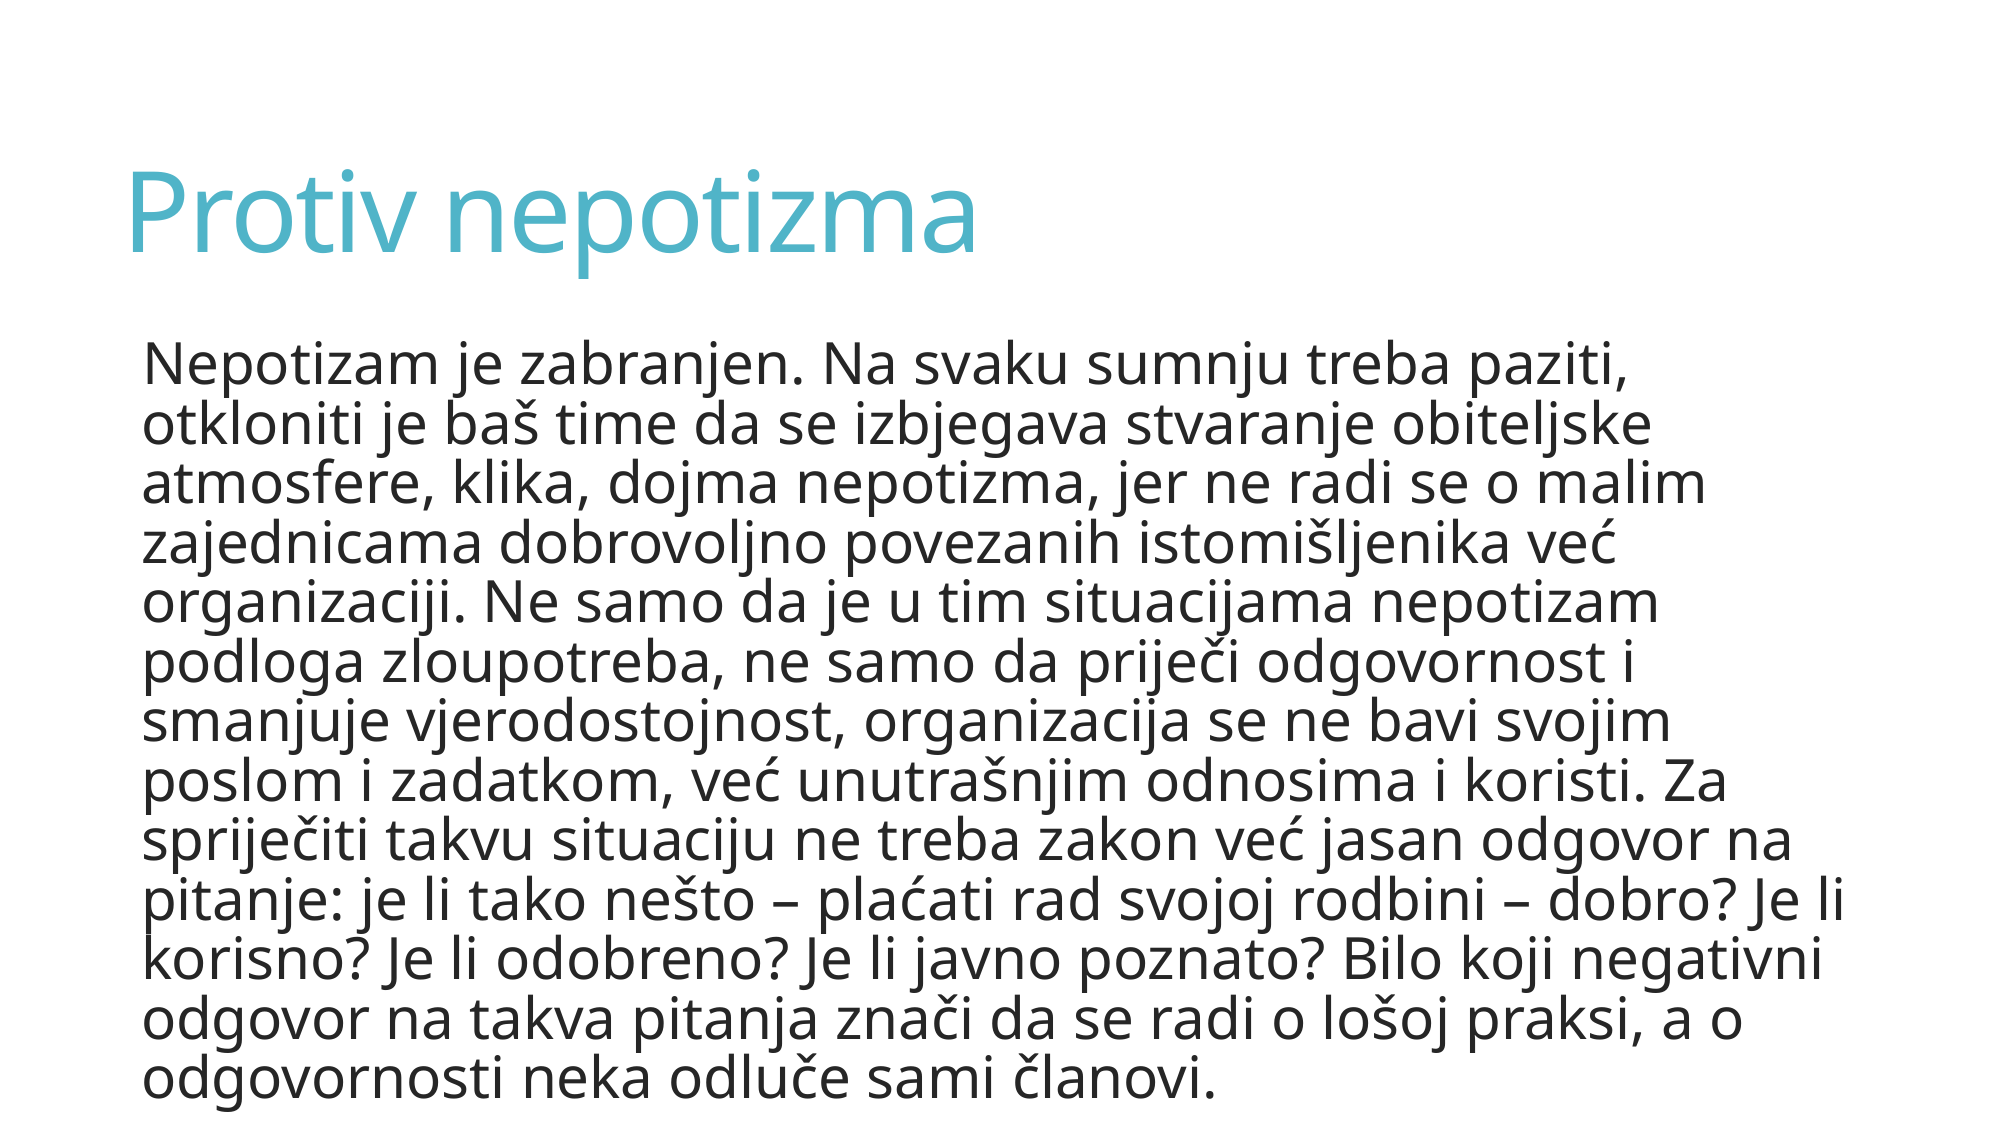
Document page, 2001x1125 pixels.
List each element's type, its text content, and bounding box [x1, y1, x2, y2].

list Nepotizam je zabranjen. Na svaku sumnju treba paziti, otkloniti je baš time da se izbjegava stvaranje obiteljske atmosfere, klika, dojma nepotizma, jer ne radi se o malim zajednicama dobrovoljno povezanih istomišljenika već organizaciji. Ne samo da je u tim situacijama nepotizam podloga zloupotreba, ne samo da priječi odgovornost i smanjuje vjerodostojnost, organizacija se ne bavi svojim poslom i zadatkom, već unutrašnjim odnosima i koristi. Za spriječiti takvu situaciju ne treba zakon već jasan odgovor na pitanje: je li tako nešto – plaćati rad svojoj rodbini – dobro? Je li korisno? Je li odobreno? Je li javno poznato? Bilo koji negativni odgovor na takva pitanja znači da se radi o lošoj praksi, a o odgovornosti neka odluče sami članovi. [111, 329, 1876, 948]
title Protiv nepotizma [107, 81, 1875, 354]
